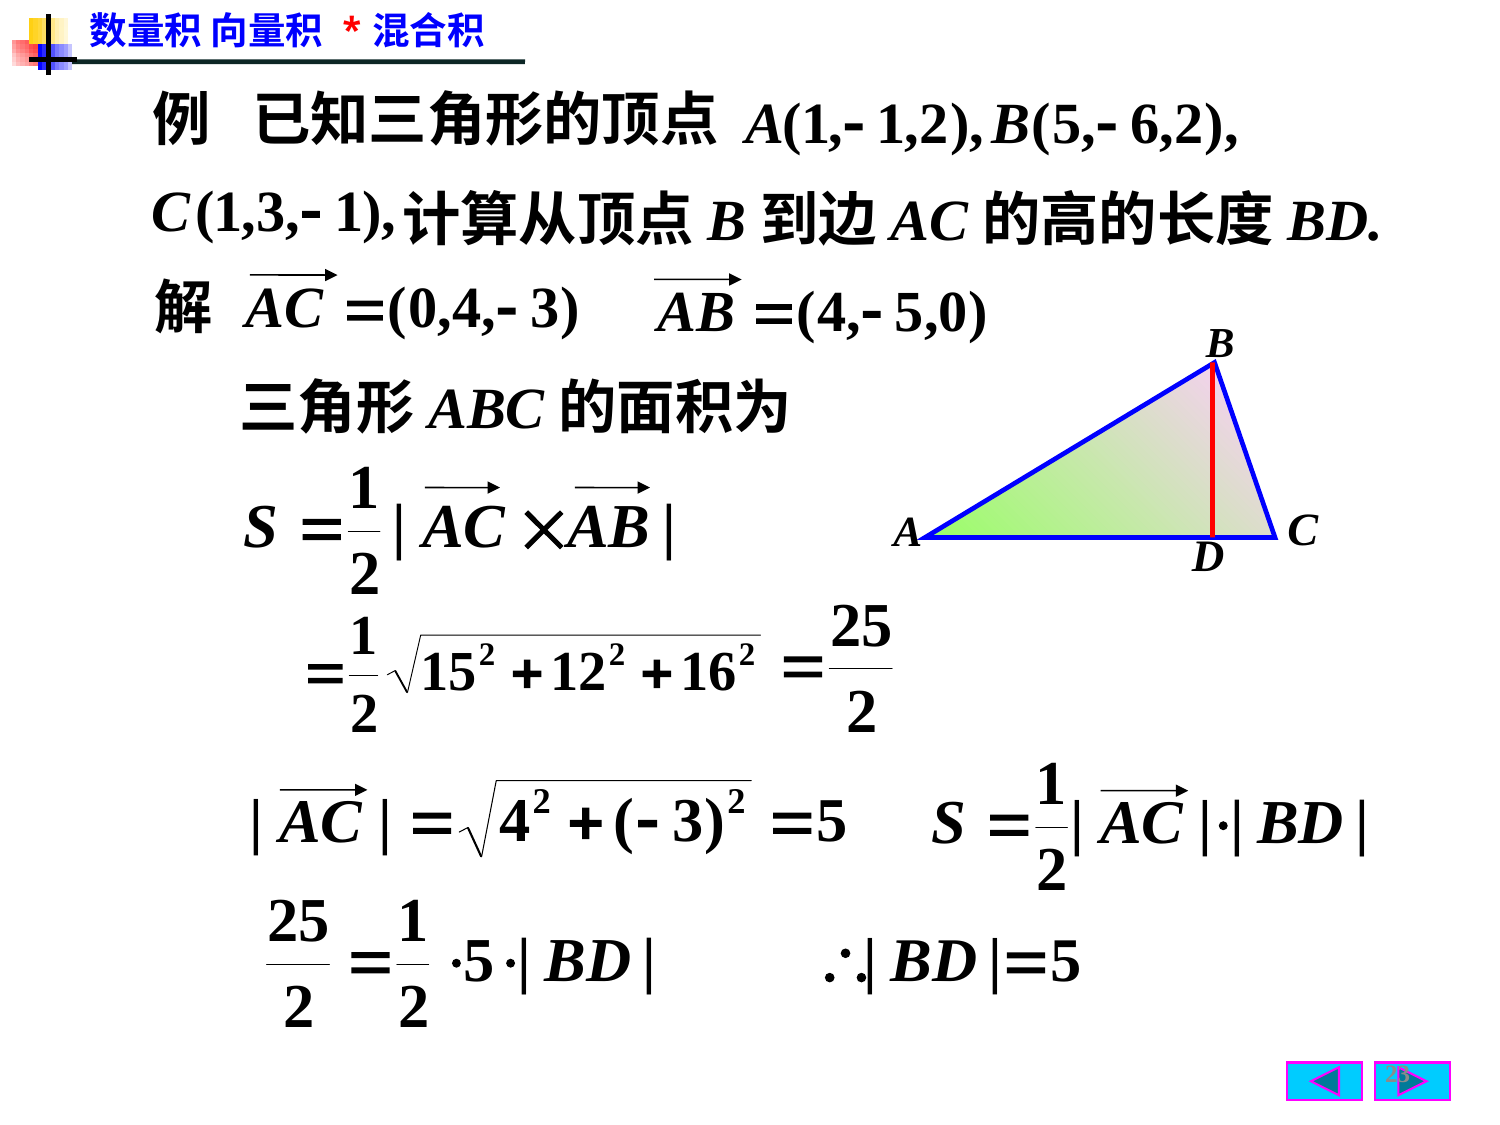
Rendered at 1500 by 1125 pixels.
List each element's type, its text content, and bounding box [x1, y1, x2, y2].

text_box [649, 279, 990, 351]
text_box [1213, 369, 1276, 538]
text_box 解 [139, 262, 313, 348]
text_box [249, 789, 392, 862]
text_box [12, 0, 526, 75]
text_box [1201, 324, 1238, 361]
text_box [262, 887, 657, 1034]
text_box 三角形ABC的面积为 [225, 362, 863, 448]
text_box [299, 605, 765, 738]
text_box 计算从顶点B到边AC的高的长度BD. [387, 174, 1425, 260]
slide_number 23 [1074, 1042, 1425, 1103]
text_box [824, 933, 1084, 1001]
text_box 例 [137, 83, 237, 160]
text_box [928, 368, 1212, 538]
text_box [1286, 509, 1326, 551]
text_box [237, 453, 678, 601]
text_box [887, 512, 924, 551]
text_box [737, 97, 1242, 163]
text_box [149, 185, 399, 251]
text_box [1187, 537, 1229, 576]
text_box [403, 775, 851, 863]
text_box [237, 274, 582, 347]
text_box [924, 749, 1369, 897]
text_box 已知三角形的顶点 [237, 75, 763, 160]
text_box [774, 591, 899, 738]
